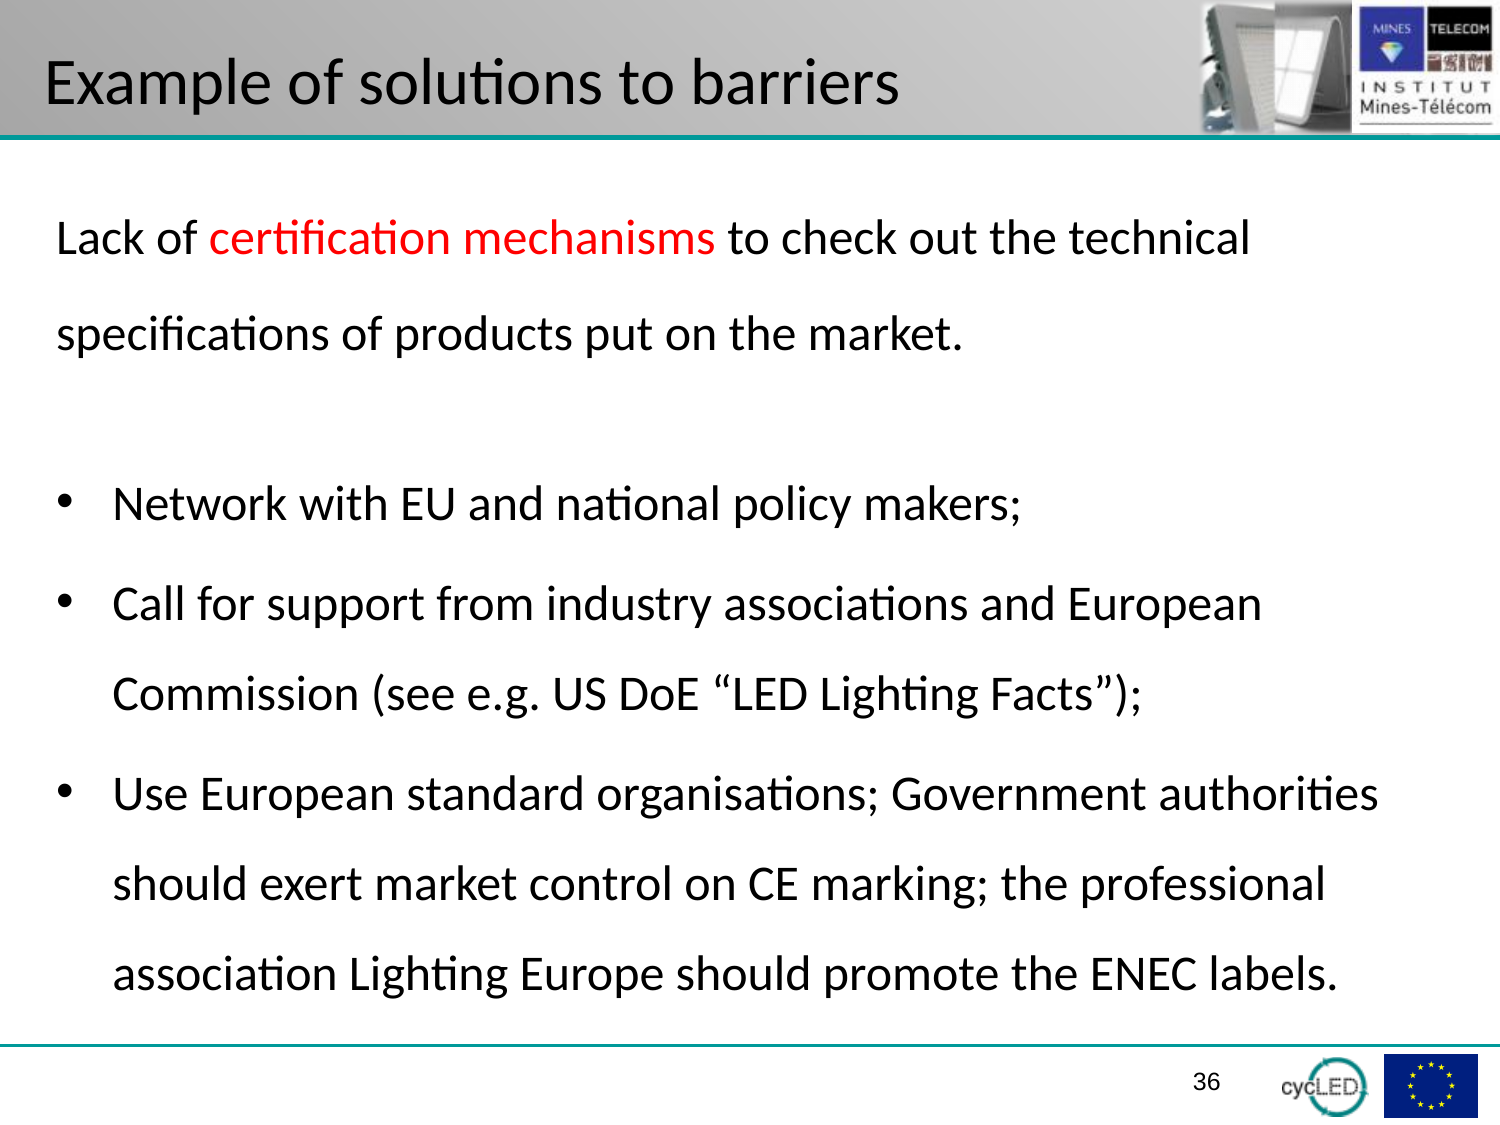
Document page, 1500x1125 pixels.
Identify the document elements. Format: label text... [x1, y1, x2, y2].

title Example of solutions to barriers [29, 30, 1183, 138]
list Lack of certification mechanisms to check out the technical specifications of products put on the market. Network with EU and national policy makers; Call for support from industry associations and European Commission (see e.g. US DoE “LED Lighting Facts”); Use European standard organisations; Government authorities should exert market control on CE marking; the professional association Lighting Europe should promote the ENEC labels. [41, 160, 1420, 1024]
picture [1384, 1054, 1478, 1118]
picture [1282, 1057, 1369, 1117]
picture [1206, 0, 1500, 134]
slide_number 35 [1144, 1058, 1270, 1119]
